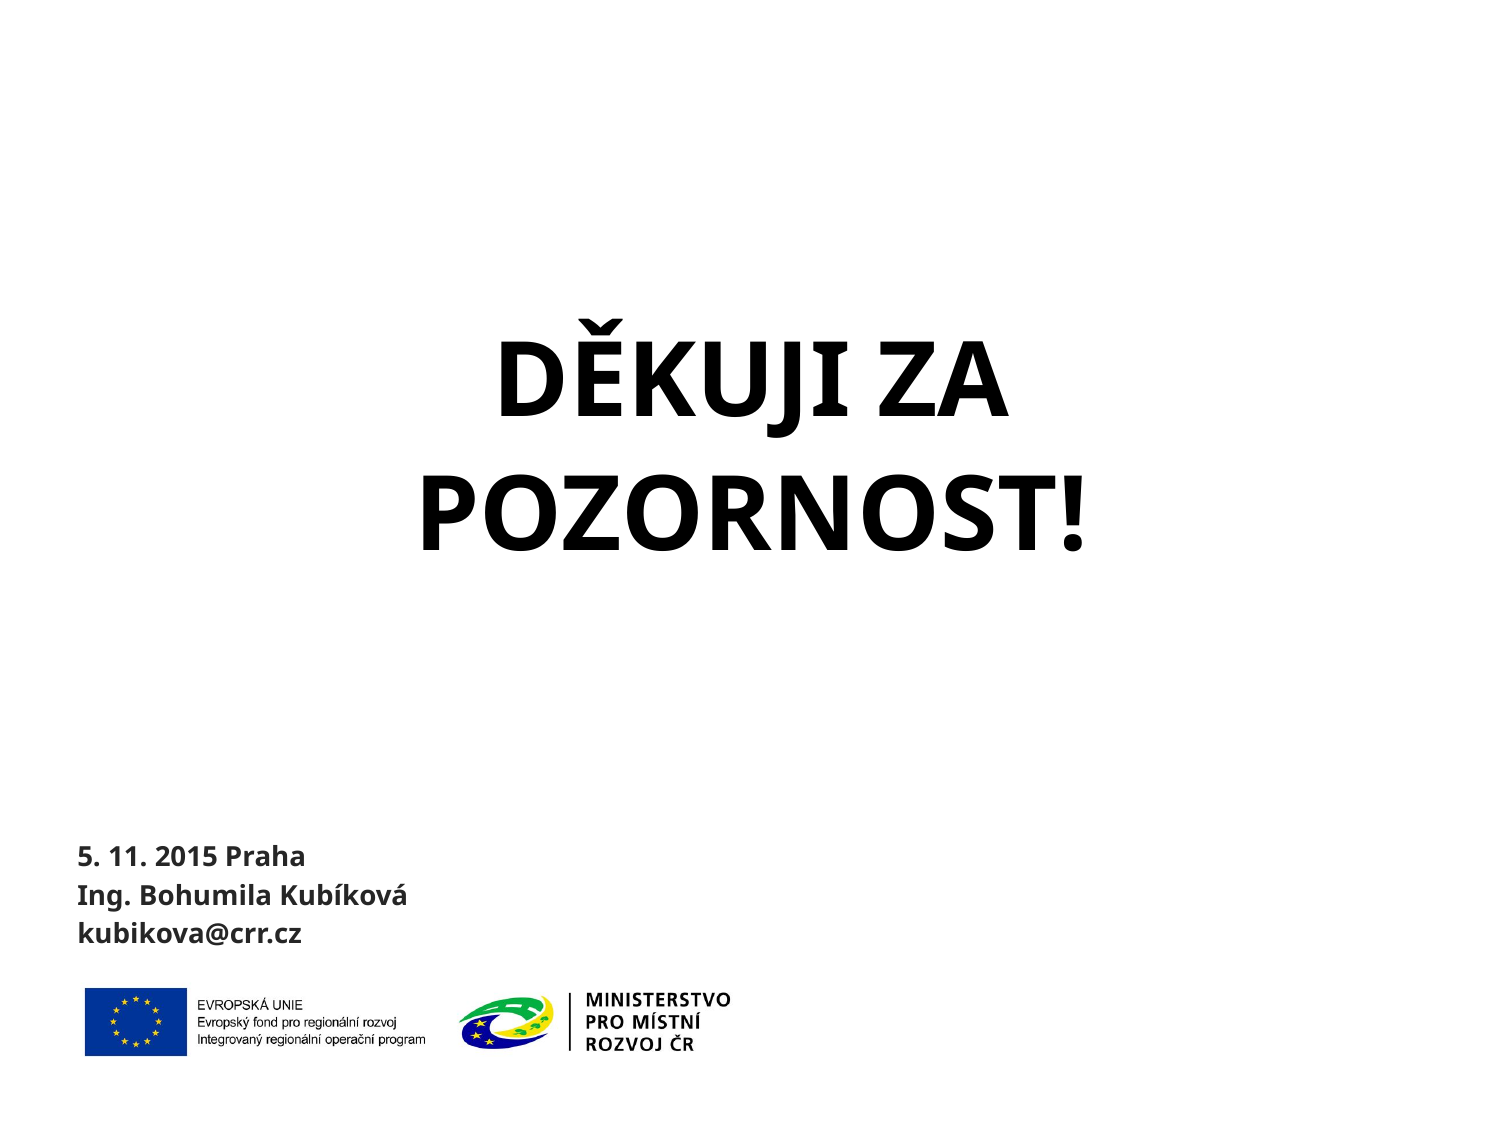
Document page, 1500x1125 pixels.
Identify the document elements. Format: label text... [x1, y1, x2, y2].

subtitle 5. 11. 2015 Praha Ing. Bohumila Kubíková kubikova@crr.cz [62, 807, 1460, 985]
picture [61, 964, 752, 1079]
title Děkuji za pozornost! [174, 277, 1328, 723]
